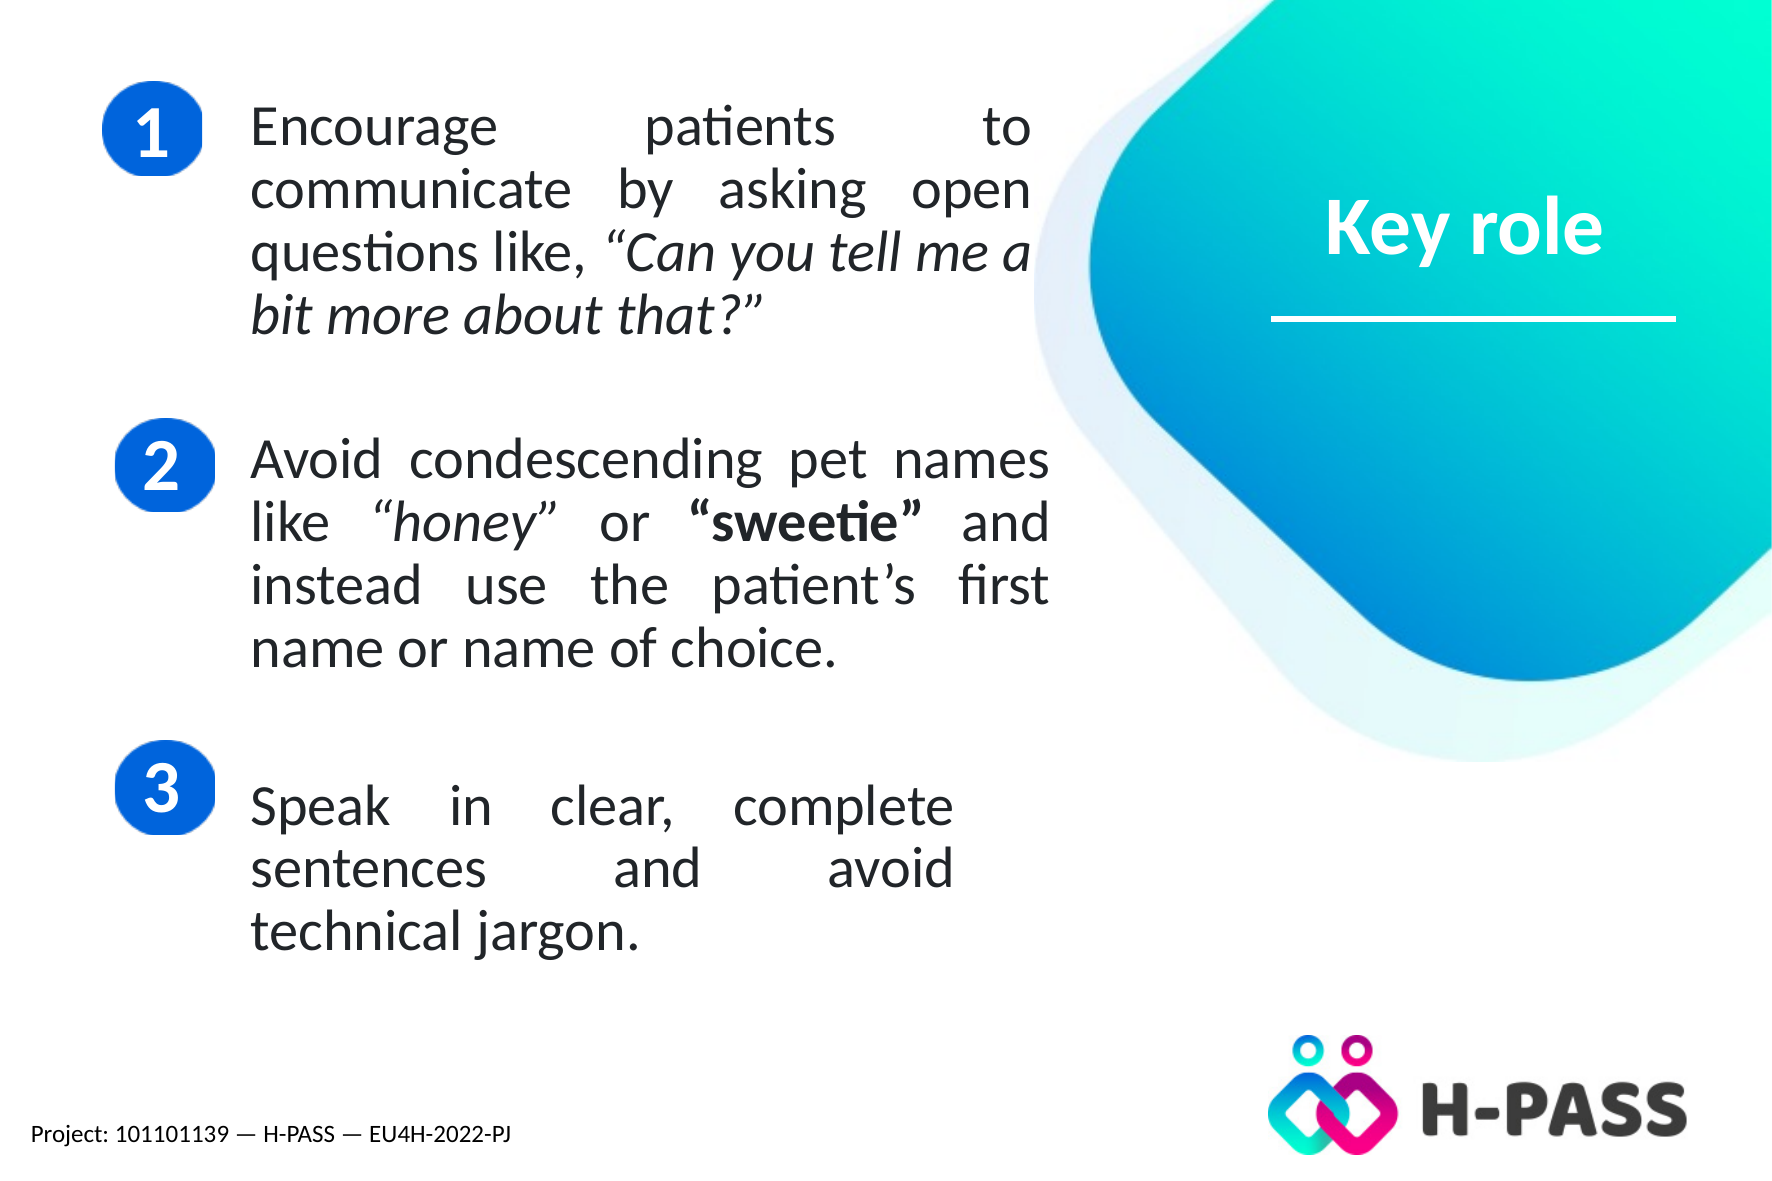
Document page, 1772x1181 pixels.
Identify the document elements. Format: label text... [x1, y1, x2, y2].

list Speak in clear, complete sentences and avoid technical jargon. [236, 767, 971, 967]
picture [1034, 0, 1772, 762]
list Avoid condescending pet names like “honey” or “sweetie” and instead use the patient’s first name or name of choice. [236, 420, 1066, 708]
title Key role [1232, 177, 1699, 278]
picture [1268, 1035, 1688, 1155]
text_box Project: 101101139 — H-PASS — EU4H-2022-PJ [15, 1110, 560, 1151]
list Encourage patients to communicate by asking open questions like, “Can you tell me a bit more about that?” [236, 87, 1048, 354]
